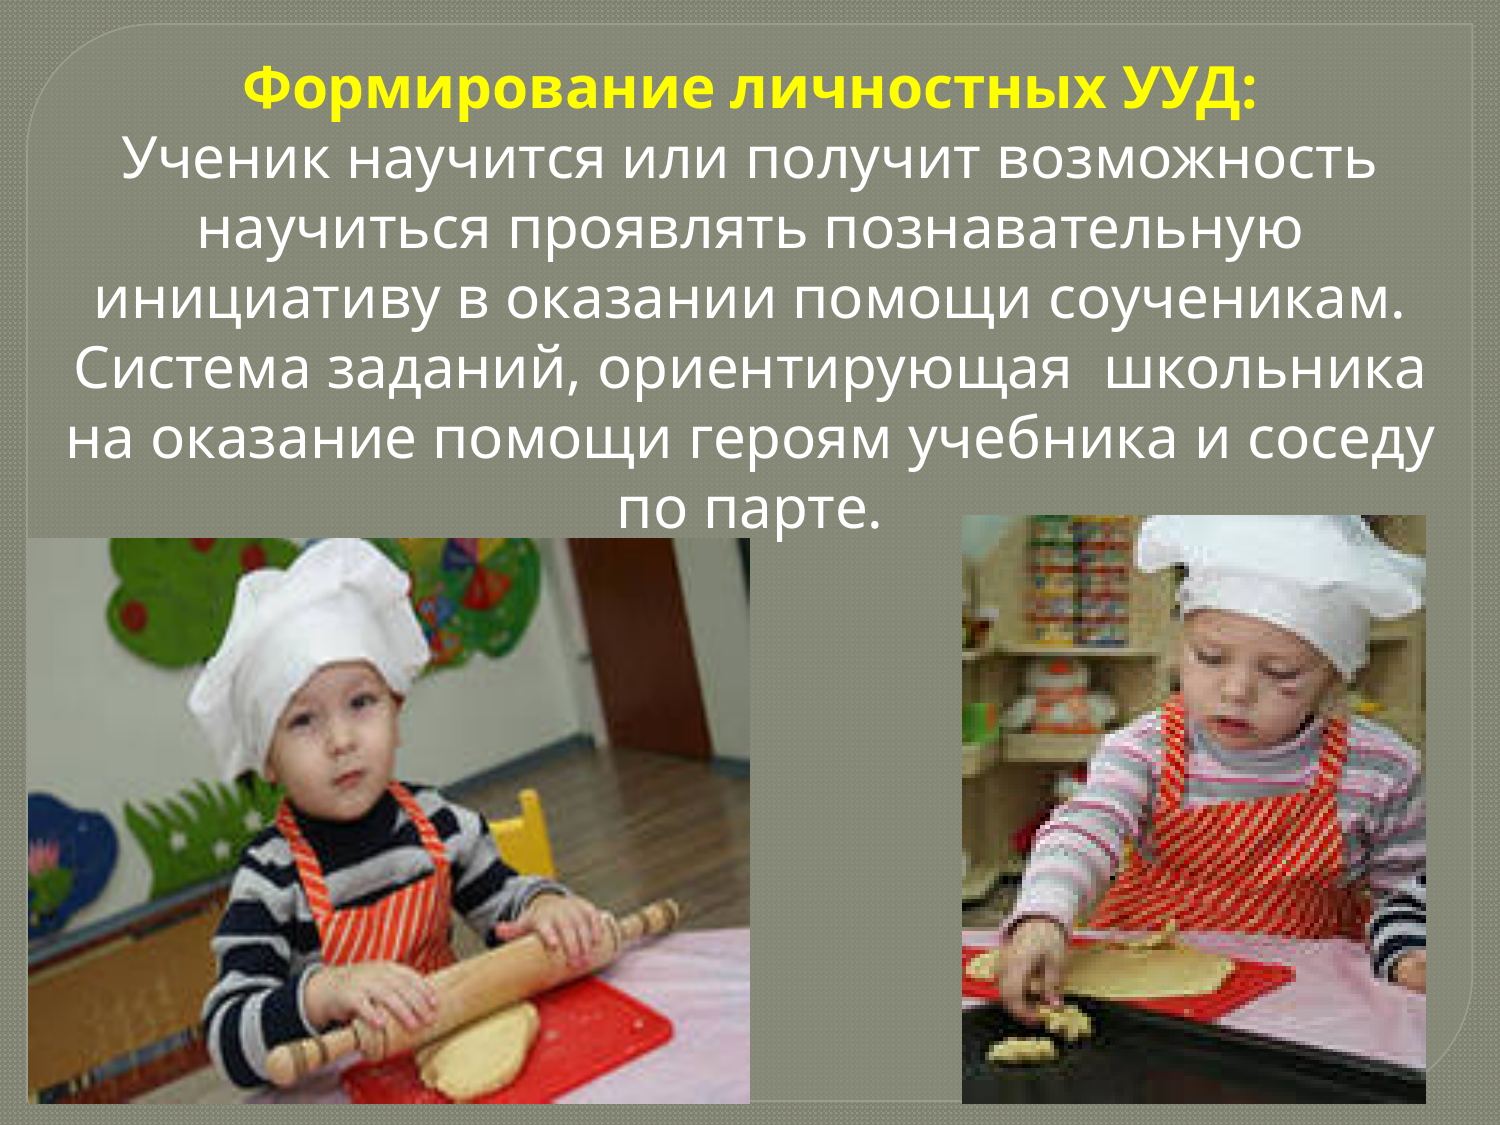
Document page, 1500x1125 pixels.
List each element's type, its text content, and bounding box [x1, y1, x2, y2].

picture [962, 514, 1427, 1105]
picture [28, 538, 751, 1105]
text_box Формирование личностных УУД: Ученик научится или получит возможность научиться проявлять познавательную инициативу в оказании помощи соученикам. Система заданий, ориентирующая школьника на оказание помощи героям учебника и соседу по парте. [41, 42, 1459, 618]
